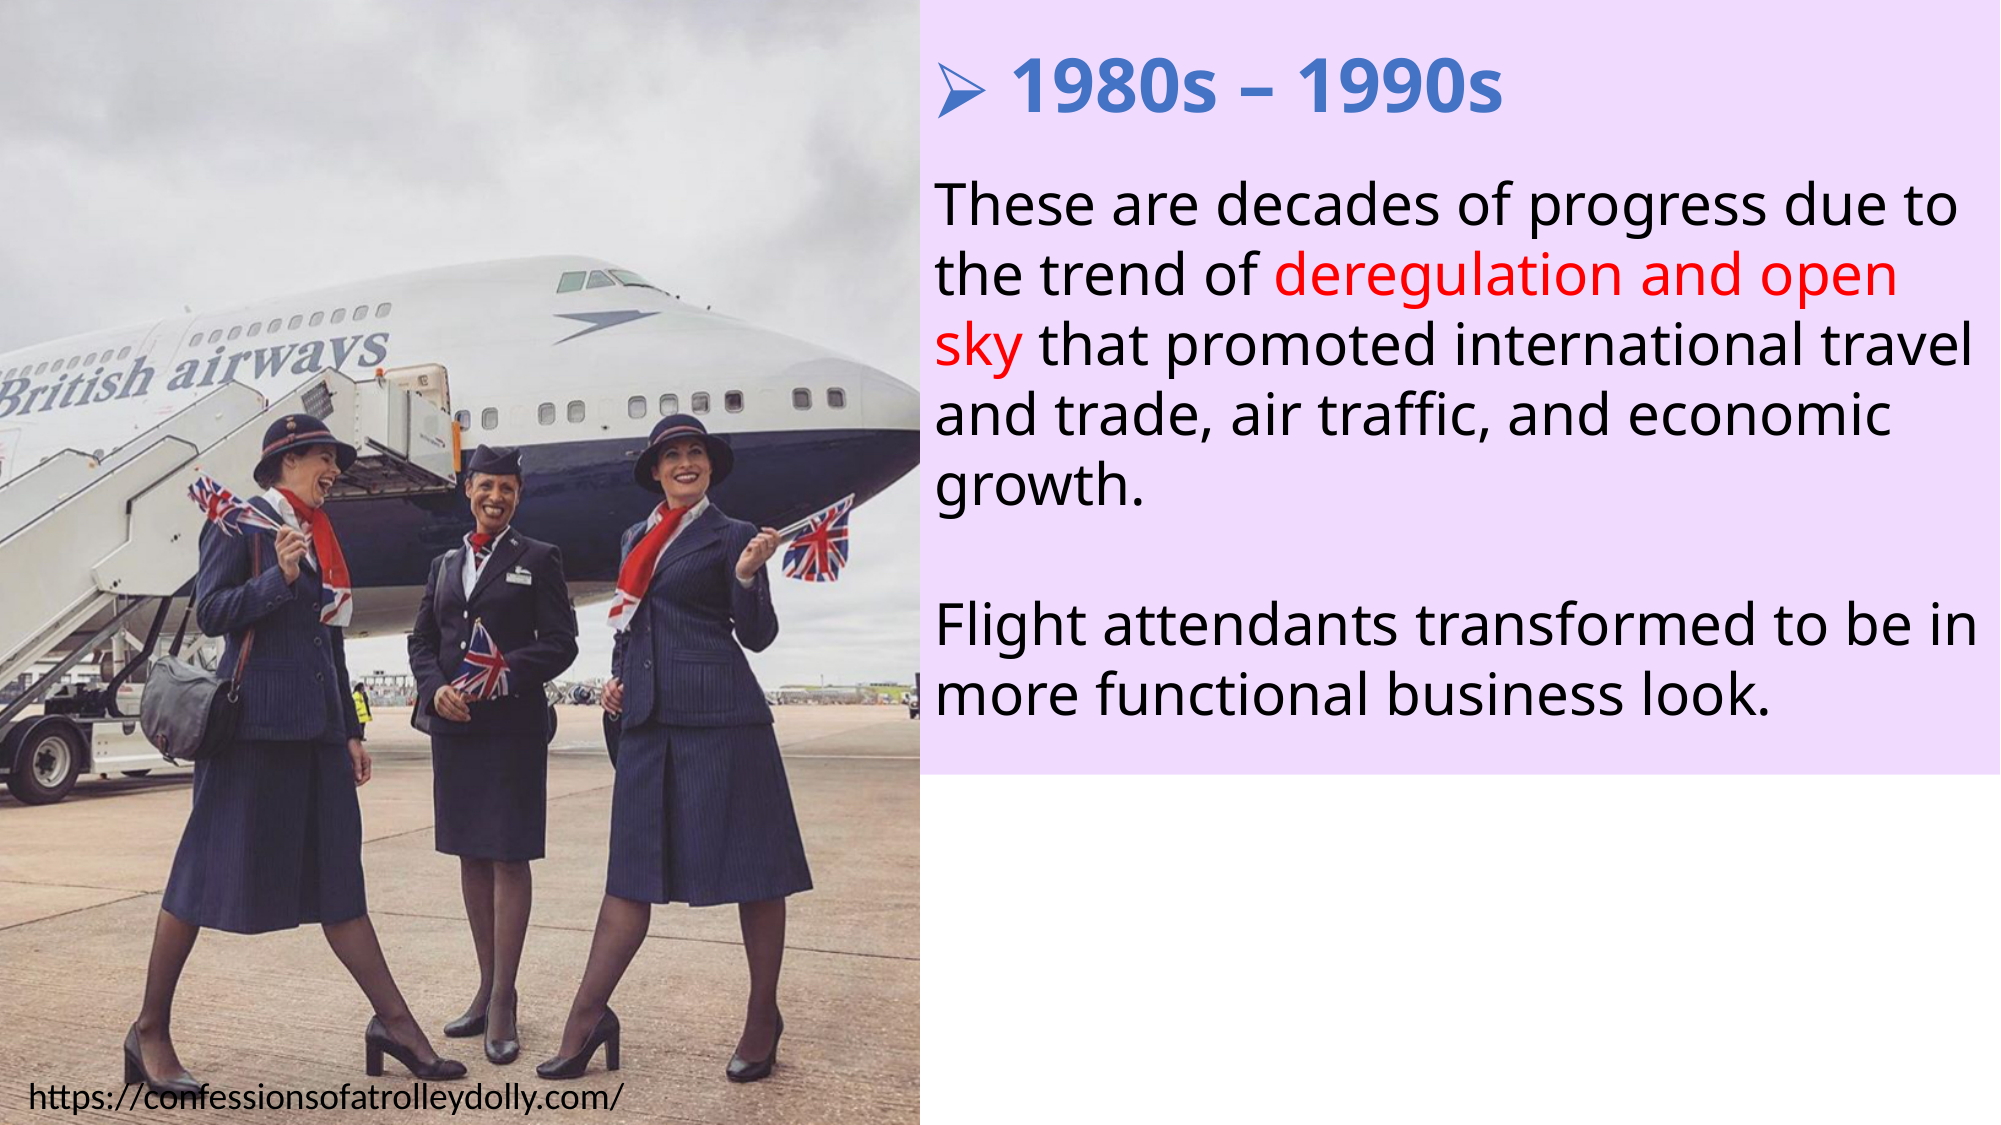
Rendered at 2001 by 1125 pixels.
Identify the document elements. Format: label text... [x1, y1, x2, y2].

text_box 1980s – 1990s These are decades of progress due to the trend of deregulation and open sky that promoted international travel and trade, air traffic, and economic growth. Flight attendants transformed to be in more functional business look. [920, 0, 2000, 775]
picture [0, 0, 920, 1125]
